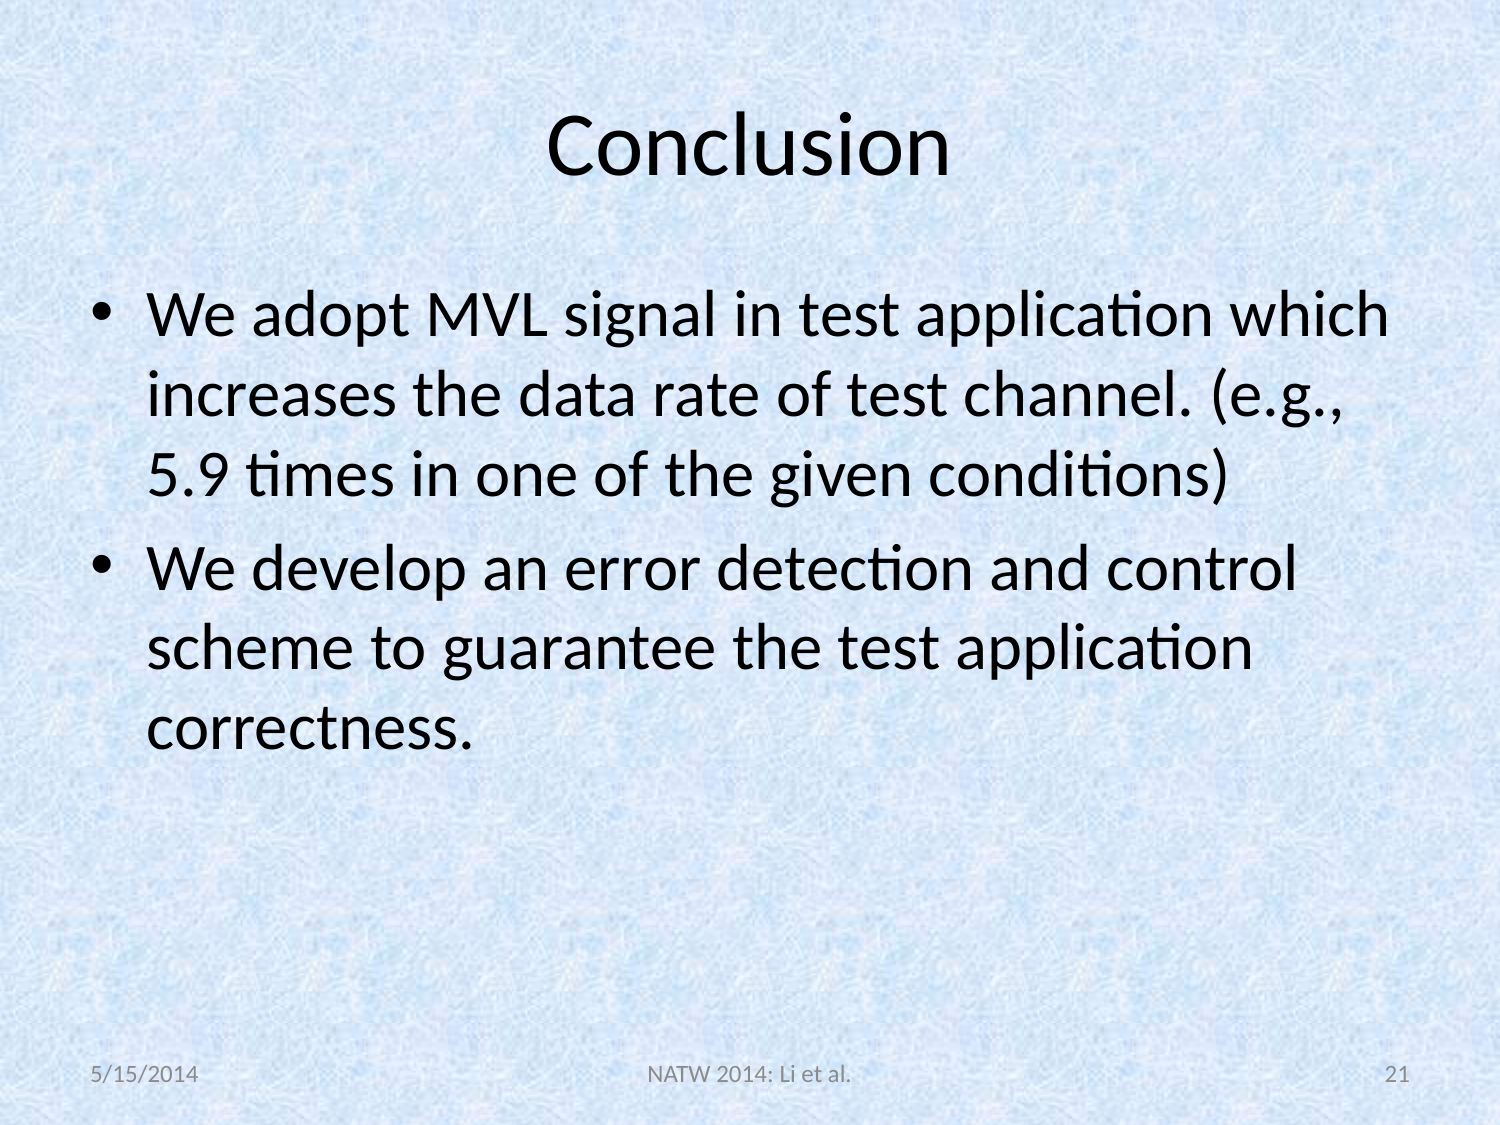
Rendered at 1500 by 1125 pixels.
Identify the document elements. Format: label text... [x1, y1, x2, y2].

footer NATW 2014: Li et al. [512, 1042, 988, 1103]
picture [0, 0, 1500, 1125]
list We adopt MVL signal in test application which increases the data rate of test channel. (e.g., 5.9 times in one of the given conditions) We develop an error detection and control scheme to guarantee the test application correctness. [75, 262, 1425, 1005]
title Conclusion [75, 45, 1425, 233]
slide_number 21 [1074, 1042, 1425, 1103]
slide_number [75, 1042, 425, 1103]
